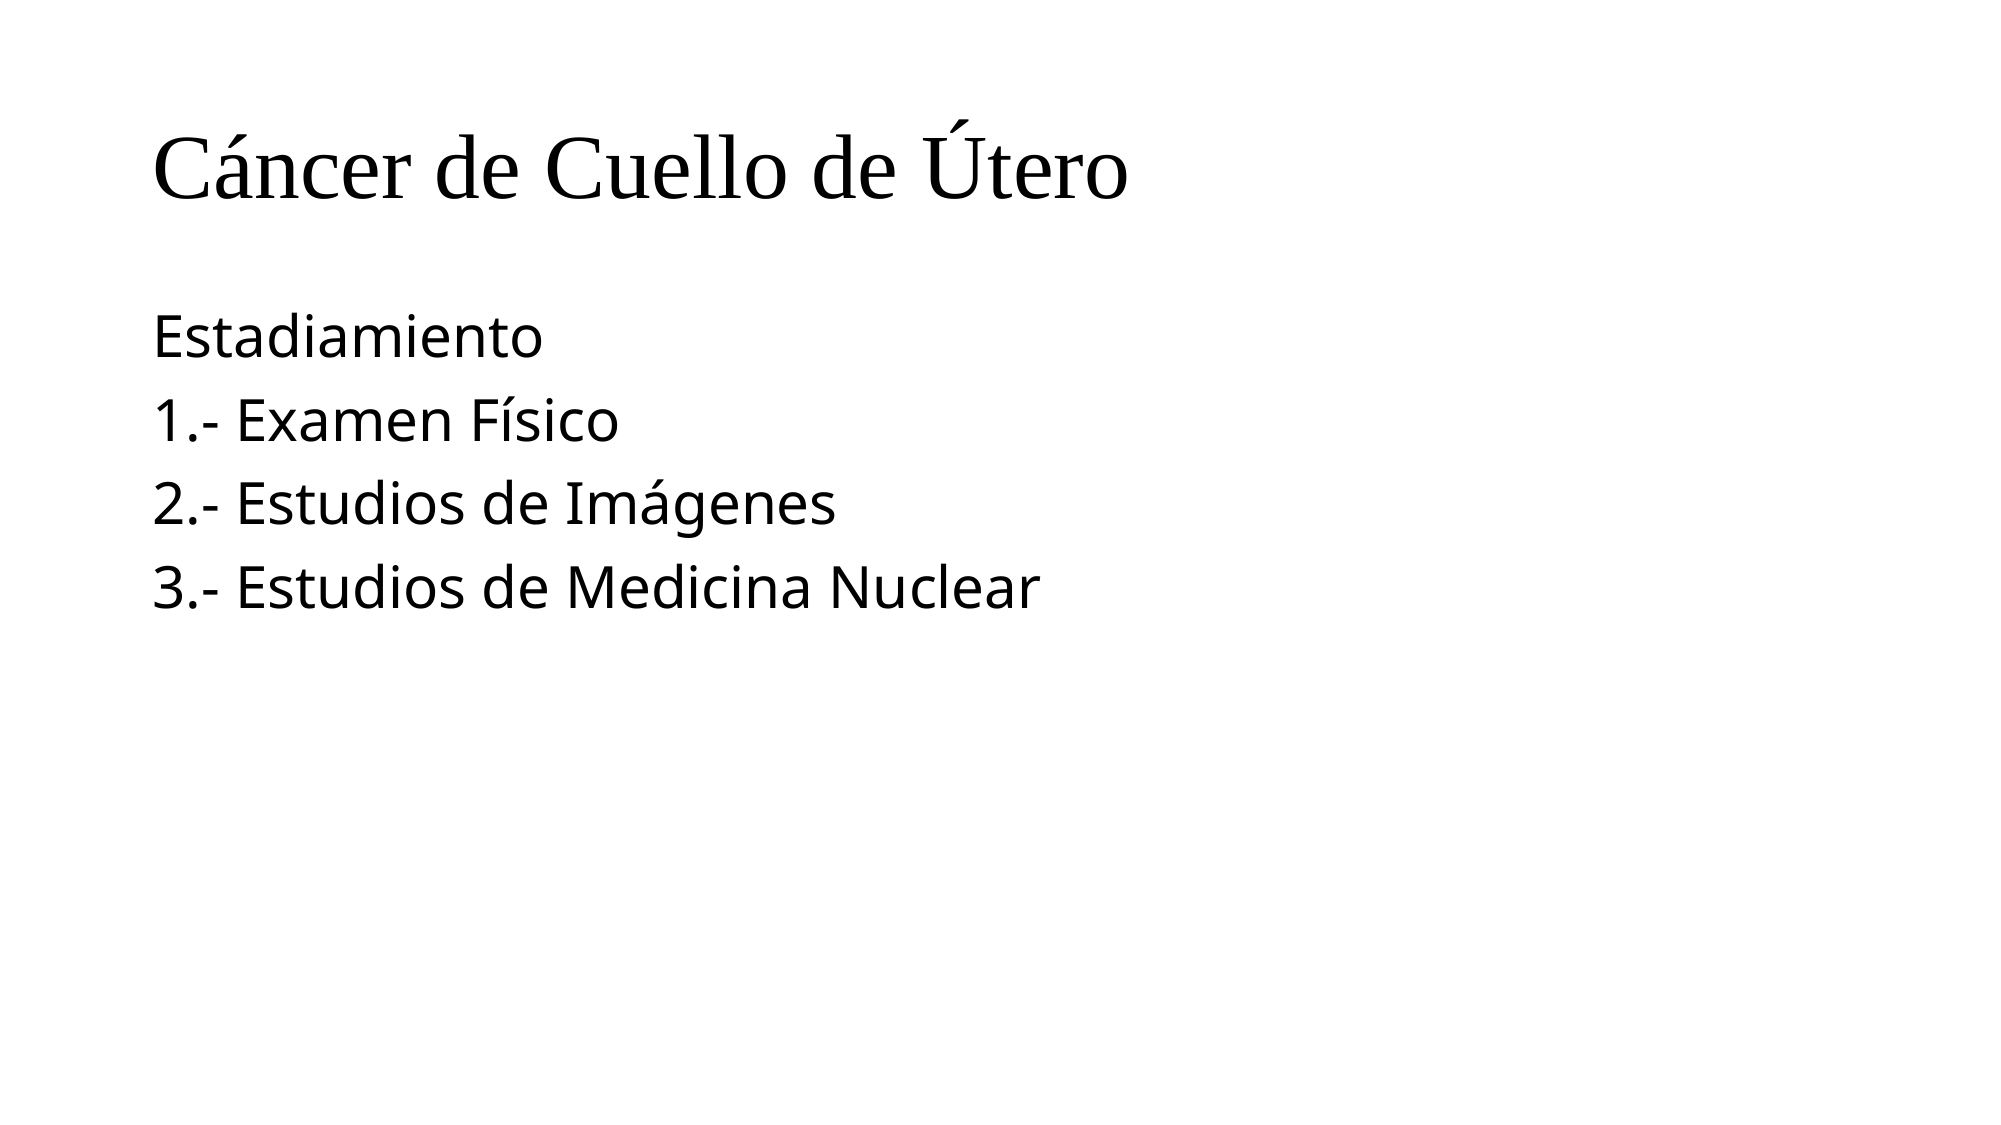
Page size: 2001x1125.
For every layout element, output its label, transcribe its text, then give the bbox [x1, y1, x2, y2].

list Estadiamiento 1.- Examen Físico 2.- Estudios de Imágenes 3.- Estudios de Medicina Nuclear [137, 299, 1863, 1014]
title Cáncer de Cuello de Útero [137, 59, 1863, 278]
